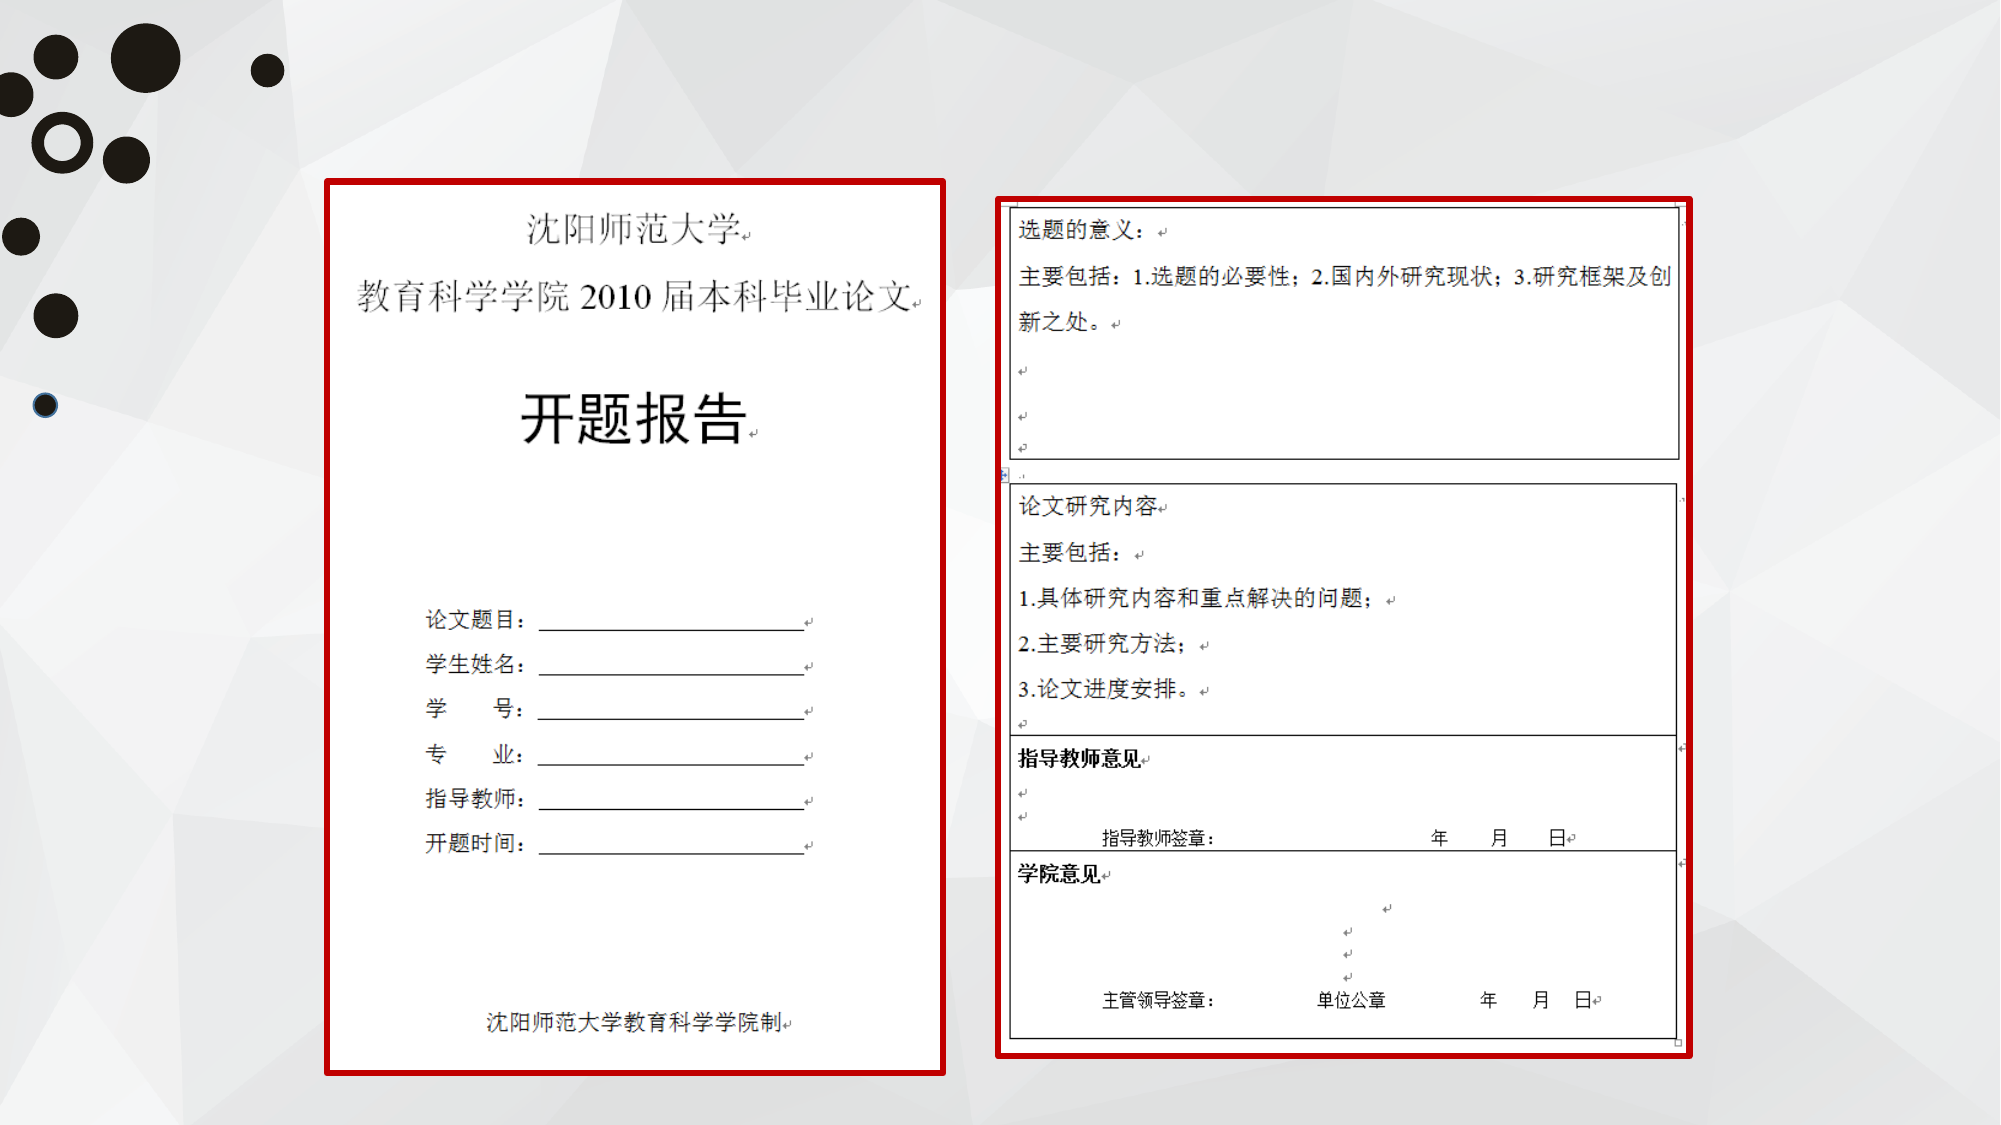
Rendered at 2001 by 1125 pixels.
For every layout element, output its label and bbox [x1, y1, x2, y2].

text_box [0, 71, 35, 119]
picture [0, 0, 2001, 1125]
text_box [32, 292, 80, 340]
text_box [36, 117, 89, 169]
text_box [32, 33, 80, 81]
text_box [32, 392, 59, 419]
text_box [0, 216, 42, 257]
text_box [109, 22, 182, 94]
text_box [249, 52, 286, 89]
text_box [101, 135, 151, 185]
